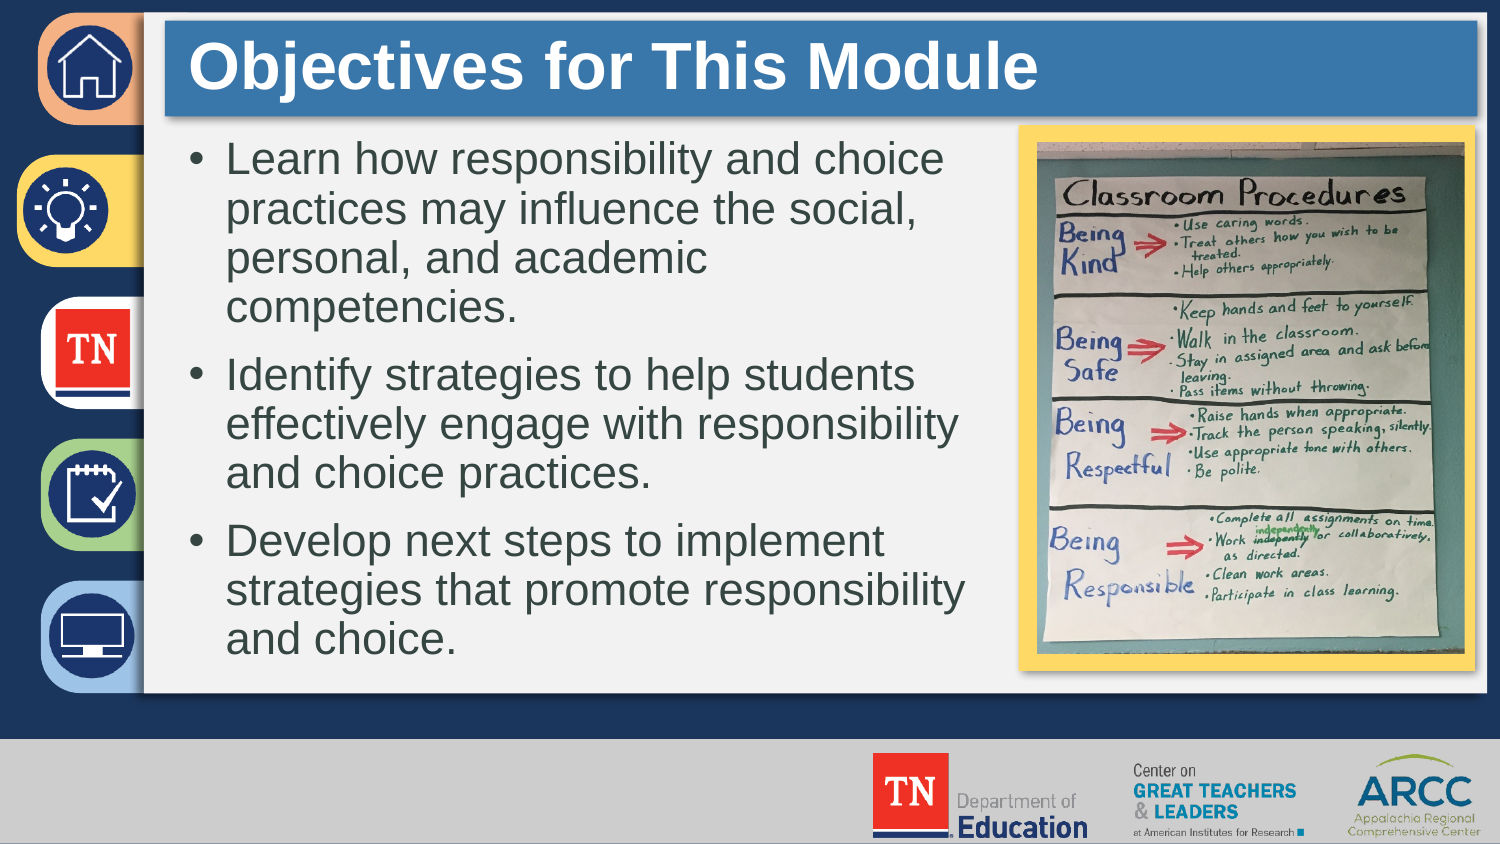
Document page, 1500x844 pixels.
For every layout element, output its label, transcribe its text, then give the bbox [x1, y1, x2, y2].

text_box [11, 152, 140, 269]
text_box [11, 580, 140, 697]
text_box [11, 431, 140, 548]
picture [873, 753, 1087, 838]
list Learn how responsibility and choice practices may influence the social, personal, and academic competencies. Identify strategies to help students effectively engage with responsibility and choice practices. Develop next steps to implement strategies that promote responsibility and choice. [173, 128, 1007, 680]
text_box [11, 292, 140, 408]
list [1037, 142, 1465, 654]
text_box [11, 13, 140, 130]
picture [1348, 754, 1481, 838]
picture [1131, 761, 1304, 838]
title Objectives for This Module [174, 31, 1448, 105]
